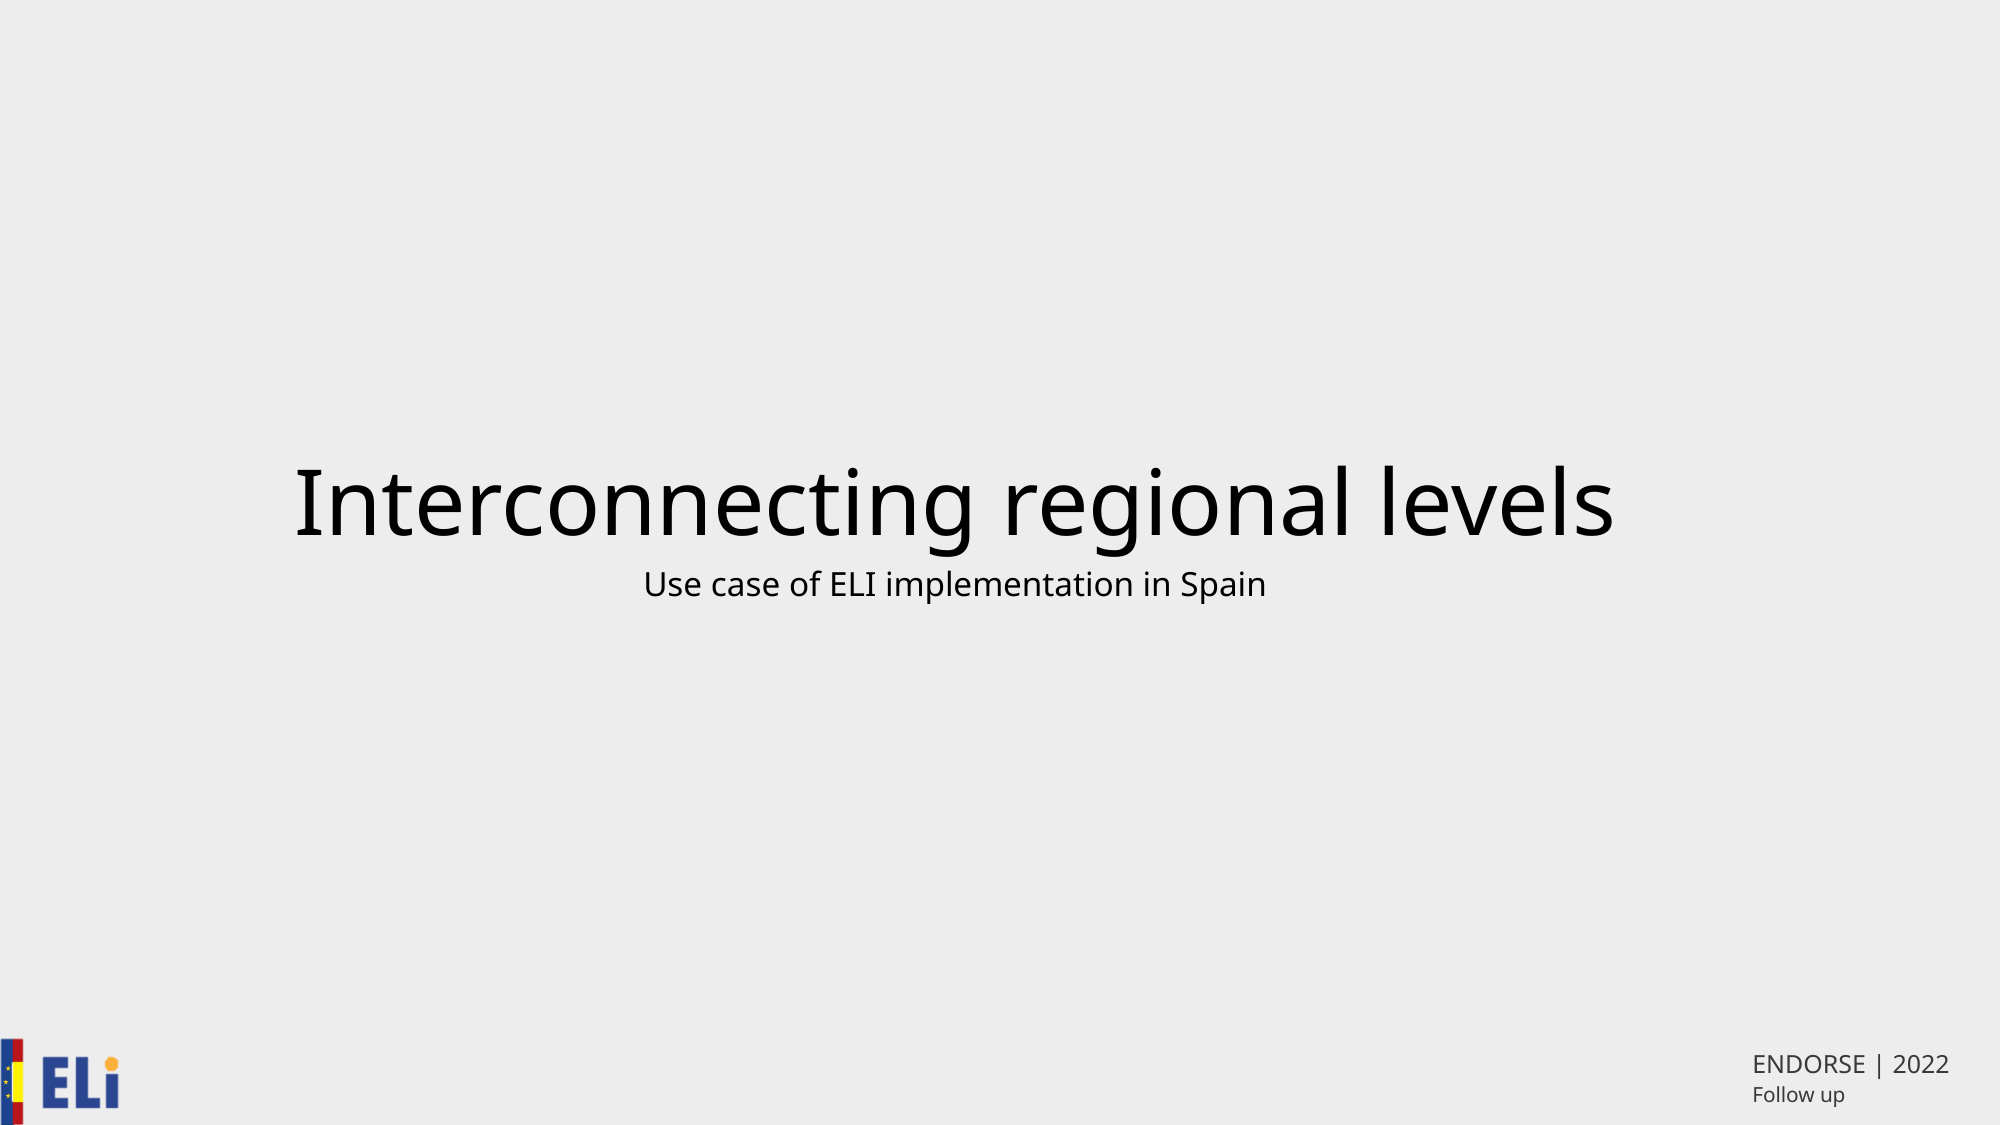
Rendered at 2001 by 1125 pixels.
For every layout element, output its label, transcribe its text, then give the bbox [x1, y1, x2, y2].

text_box ENDORSE | 2022 Follow up [1737, 1038, 1984, 1125]
picture [0, 1038, 123, 1125]
text_box Interconnecting regional levels [205, 400, 1706, 563]
title Use case of ELI implementation in Spain [393, 563, 1519, 611]
